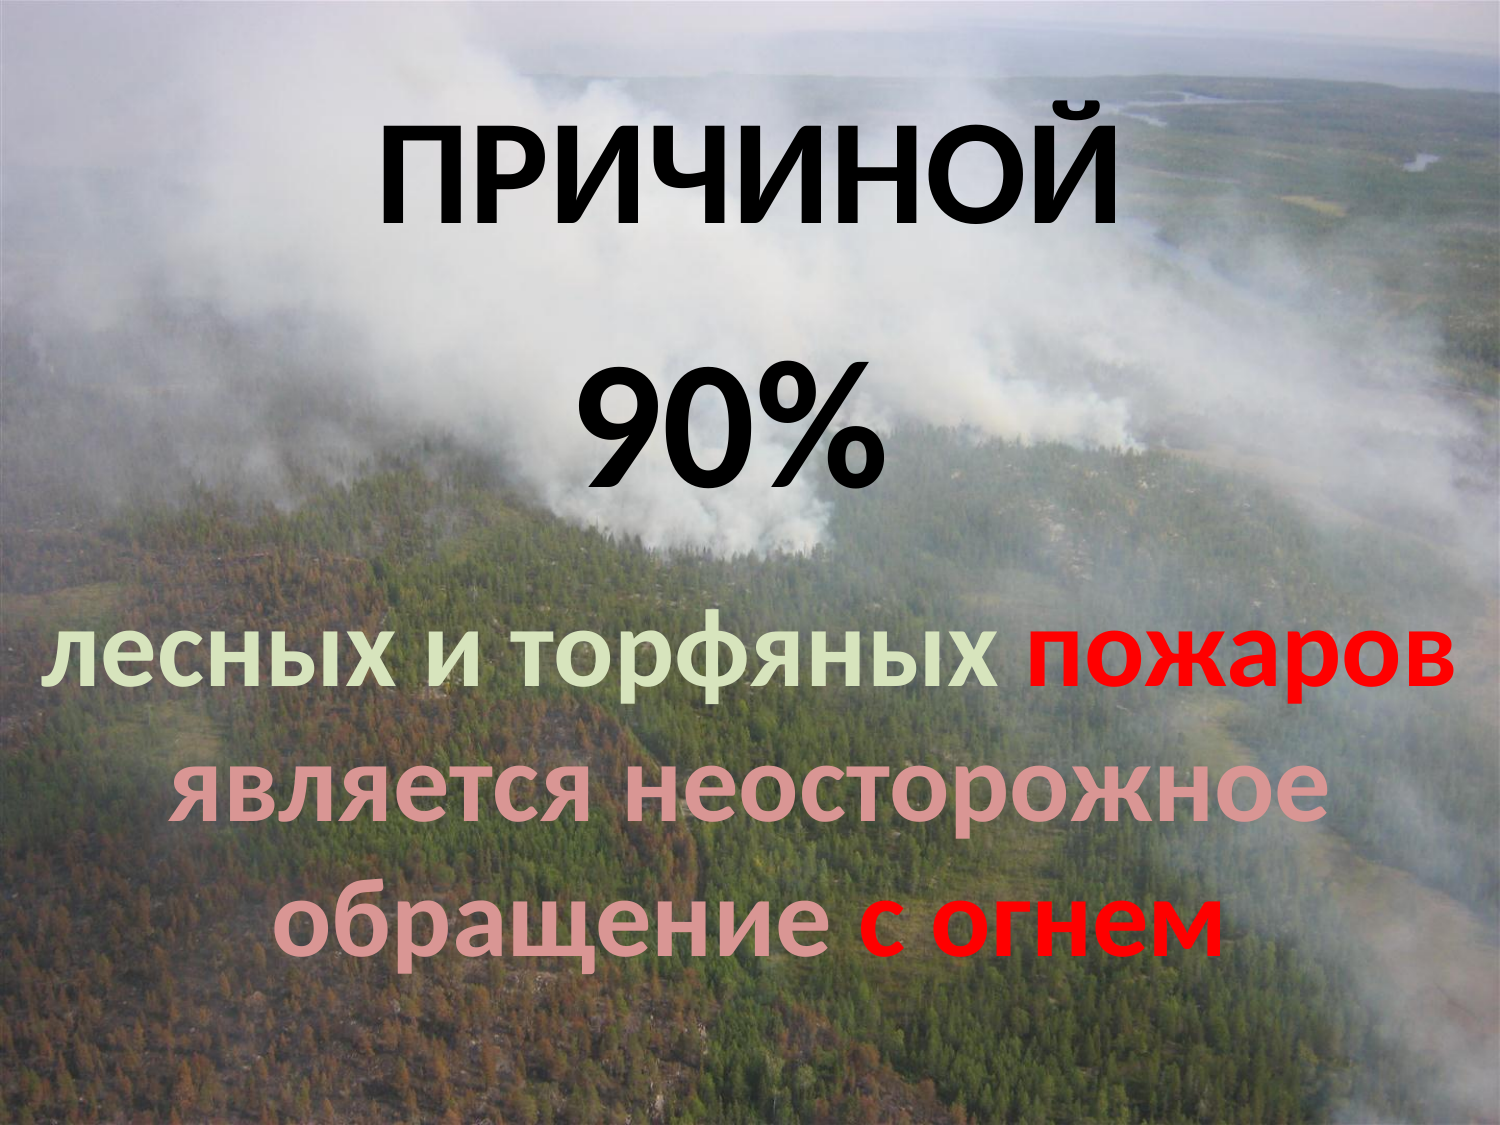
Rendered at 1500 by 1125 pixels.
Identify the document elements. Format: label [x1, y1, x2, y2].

list [0, 0, 1500, 1125]
